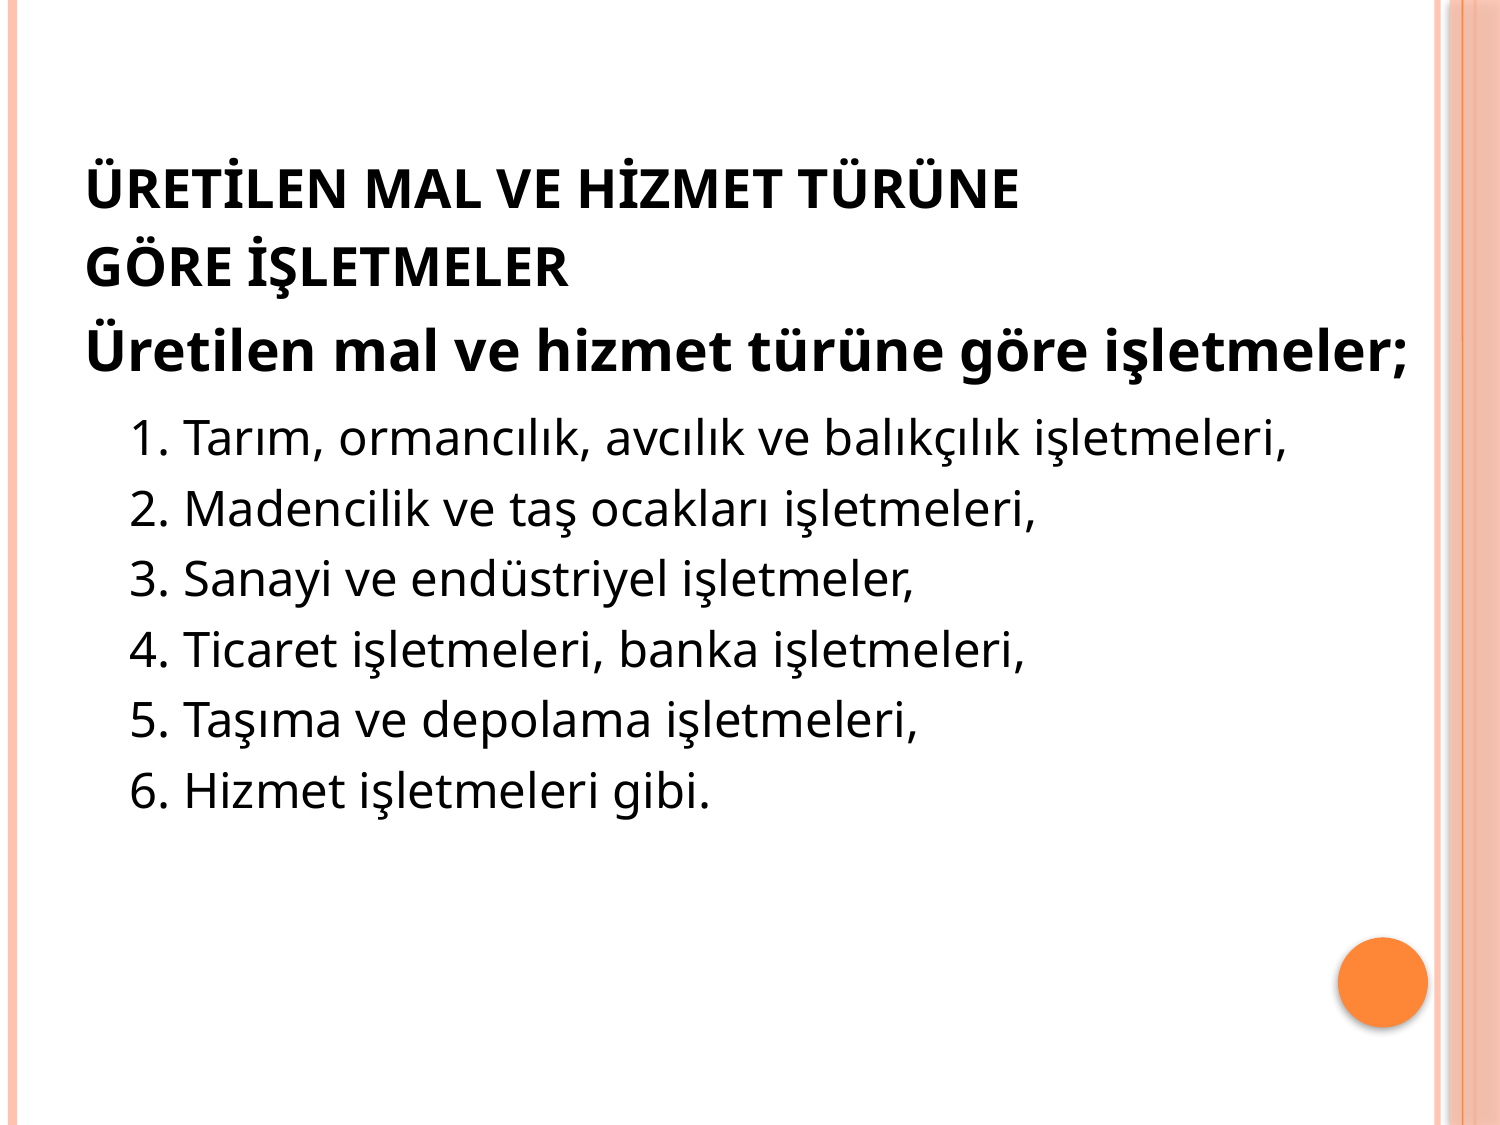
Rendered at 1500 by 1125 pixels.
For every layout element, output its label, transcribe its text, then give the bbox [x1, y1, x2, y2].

list Üretilen mal ve hizmet türüne göre işletmeler; 1. Tarım, ormancılık, avcılık ve balıkçılık işletmeleri, 2. Madencilik ve taş ocakları işletmeleri, 3. Sanayi ve endüstriyel işletmeler, 4. Ticaret işletmeleri, banka işletmeleri, 5. Taşıma ve depolama işletmeleri, 6. Hizmet işletmeleri gibi. [70, 292, 1430, 903]
title ÜRETİLEN MAL VE HİZMET TÜRÜNE GÖRE İŞLETMELER [70, 35, 1425, 292]
